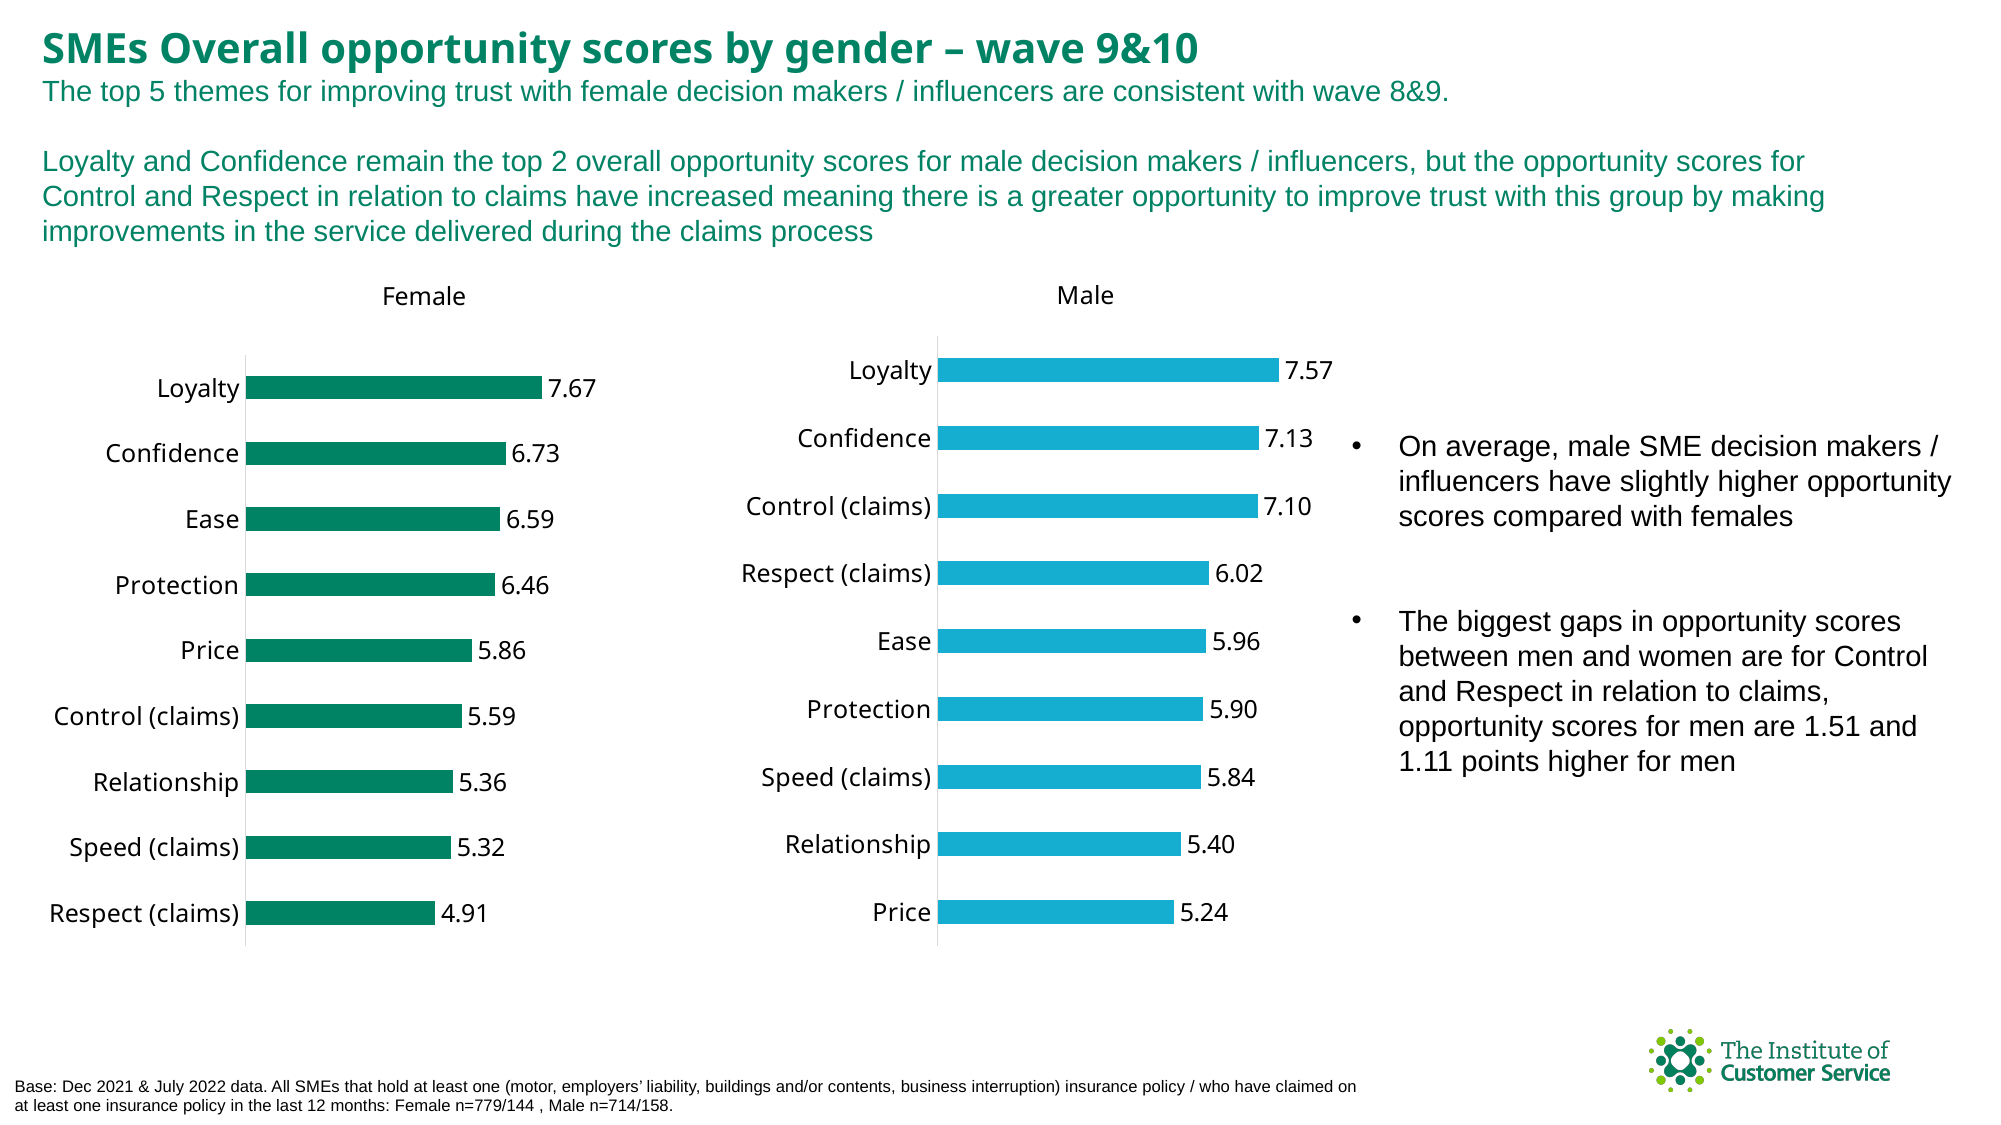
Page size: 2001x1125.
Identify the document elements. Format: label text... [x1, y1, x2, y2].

chart [46, 260, 1451, 966]
picture [1649, 1029, 1890, 1092]
text_box Base: Dec 2021 & July 2022 data. All SMEs that hold at least one (motor, employers’ liability, buildings and/or contents, business interruption) insurance policy / who have claimed on at least one insurance policy in the last 12 months: Female n=779/144 , Male n=714/158. [0, 1067, 1385, 1125]
text_box On average, male SME decision makers / influencers have slightly higher opportunity scores compared with females The biggest gaps in opportunity scores between men and women are for Control and Respect in relation to claims, opportunity scores for men are 1.51 and 1.11 points higher for men [1454, 427, 1953, 816]
text_box SMEs Overall opportunity scores by gender – wave 9&10 The top 5 themes for improving trust with female decision makers / influencers are consistent with wave 8&9. Loyalty and Confidence remain the top 2 overall opportunity scores for male decision makers / influencers, but the opportunity scores for Control and Respect in relation to claims have increased meaning there is a greater opportunity to improve trust with this group by making improvements in the service delivered during the claims process [27, 14, 1870, 315]
